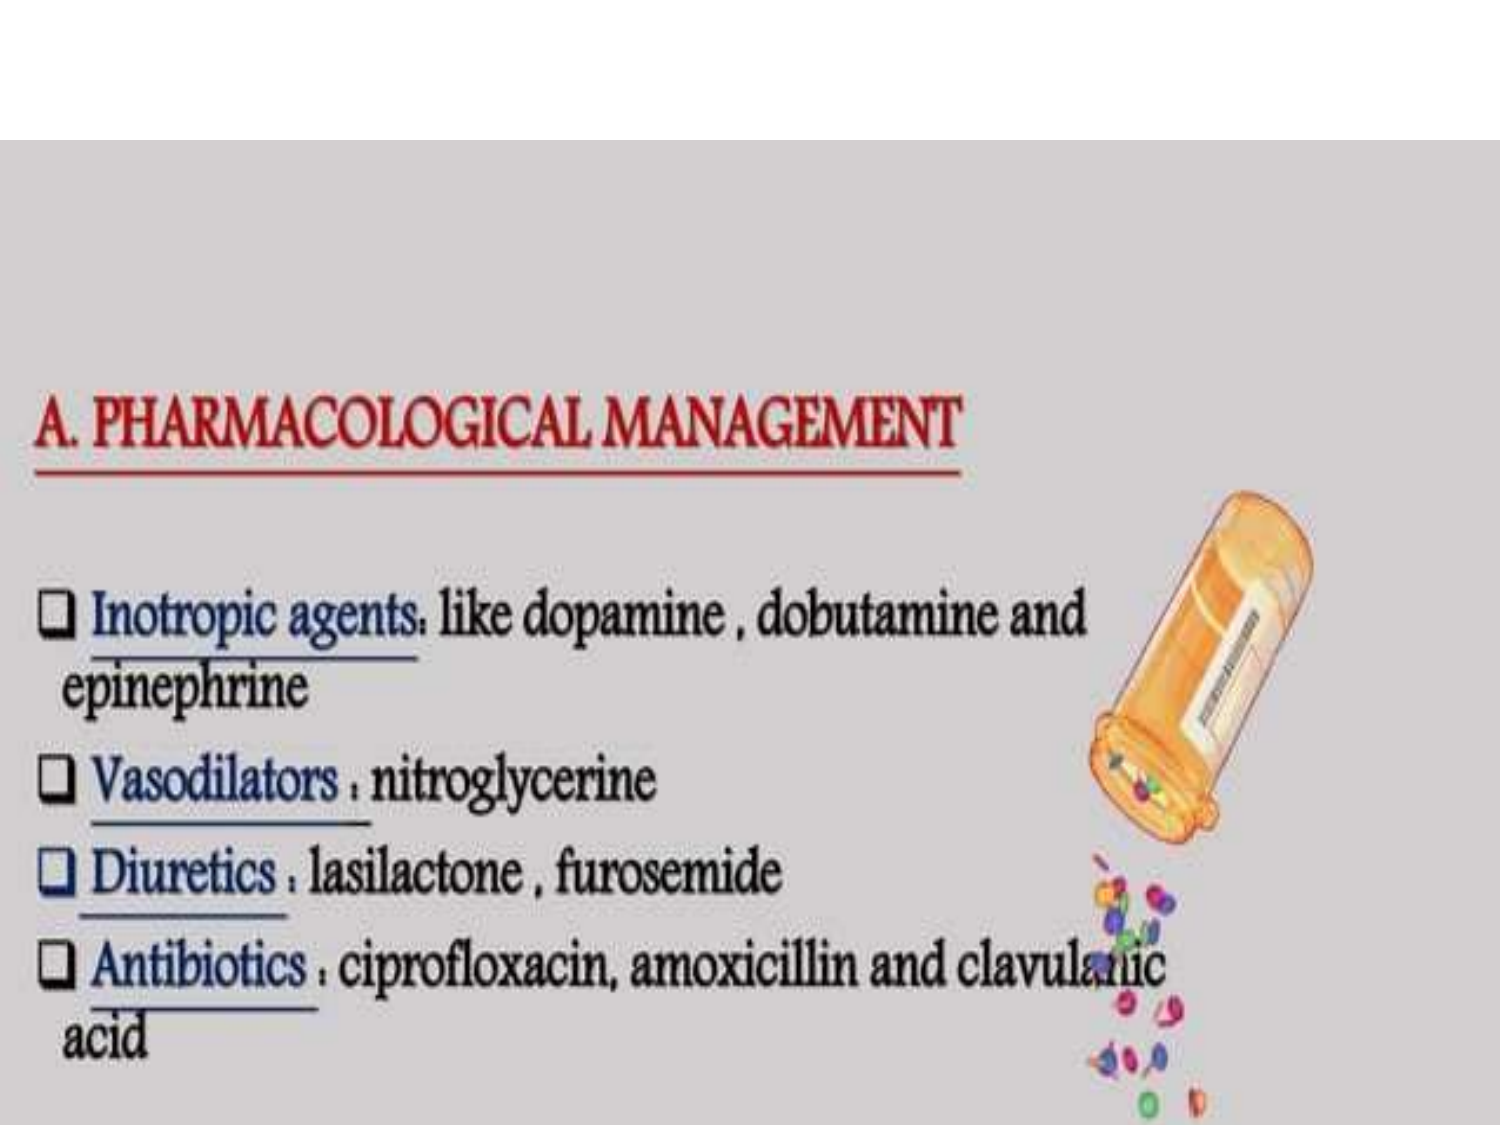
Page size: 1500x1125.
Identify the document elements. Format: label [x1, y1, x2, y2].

picture [0, 139, 1500, 1125]
